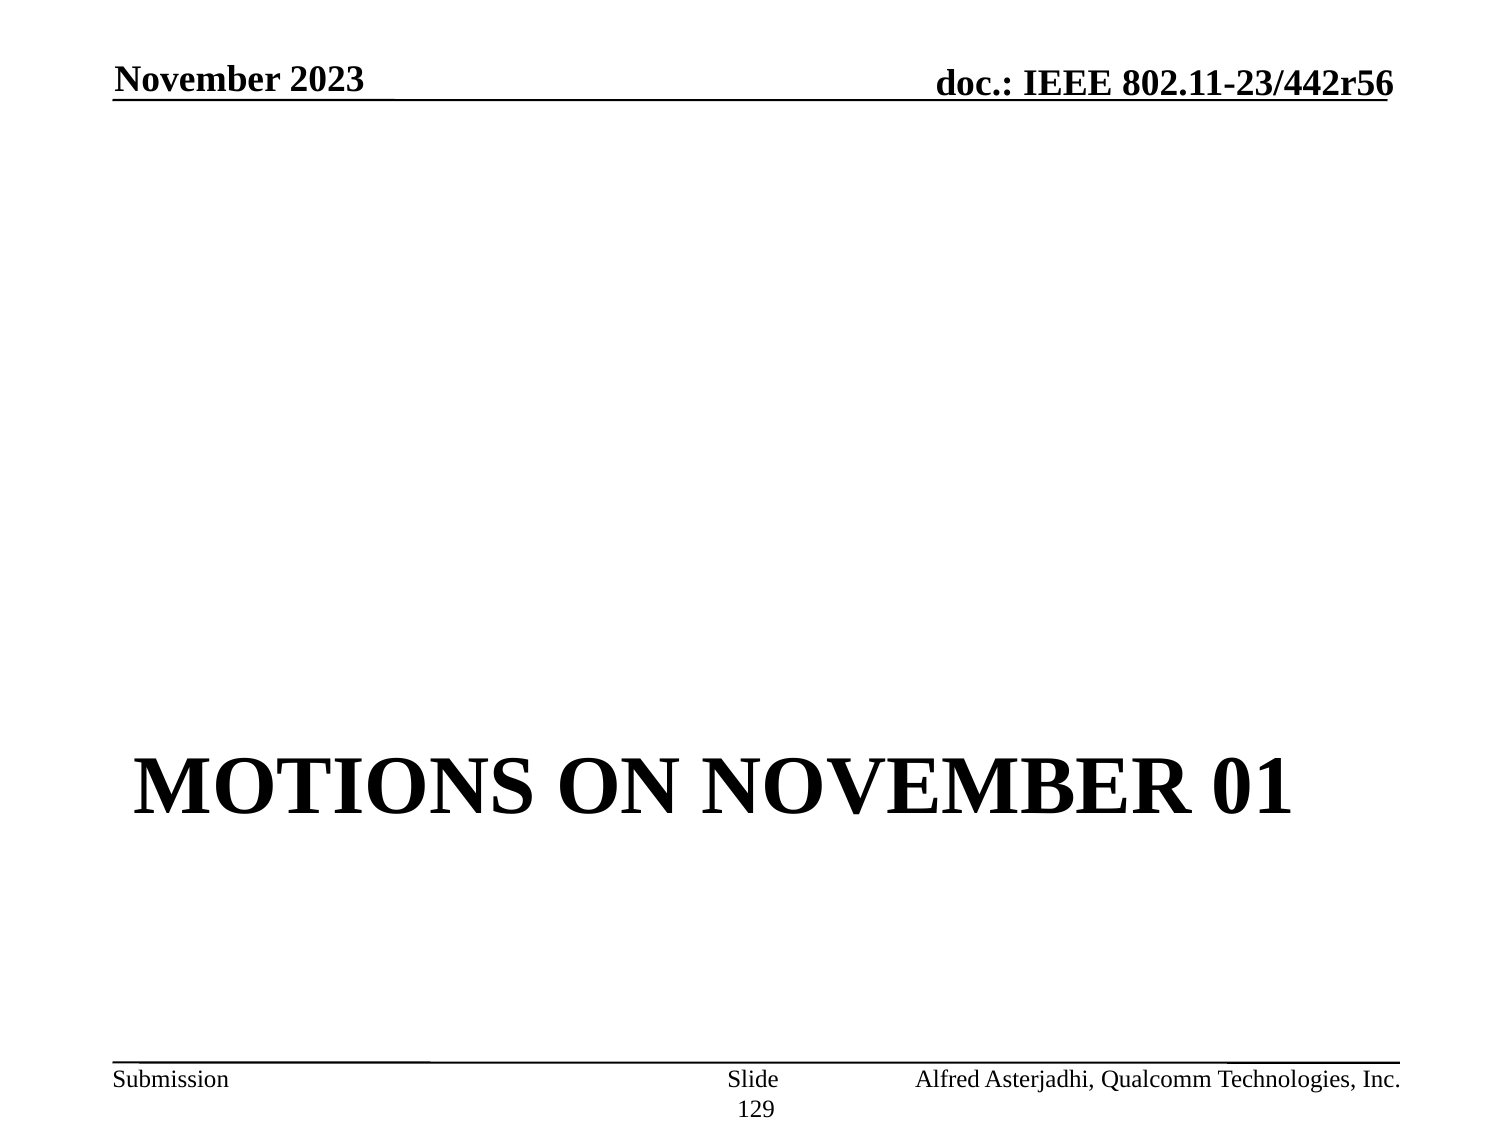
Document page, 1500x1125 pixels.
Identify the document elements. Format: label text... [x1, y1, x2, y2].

slide_number Slide 129 [712, 1061, 800, 1123]
title Motions on November 01 [118, 722, 1394, 947]
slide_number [114, 54, 423, 100]
footer Alfred Asterjadhi, Qualcomm Technologies, Inc. [878, 1061, 1402, 1093]
